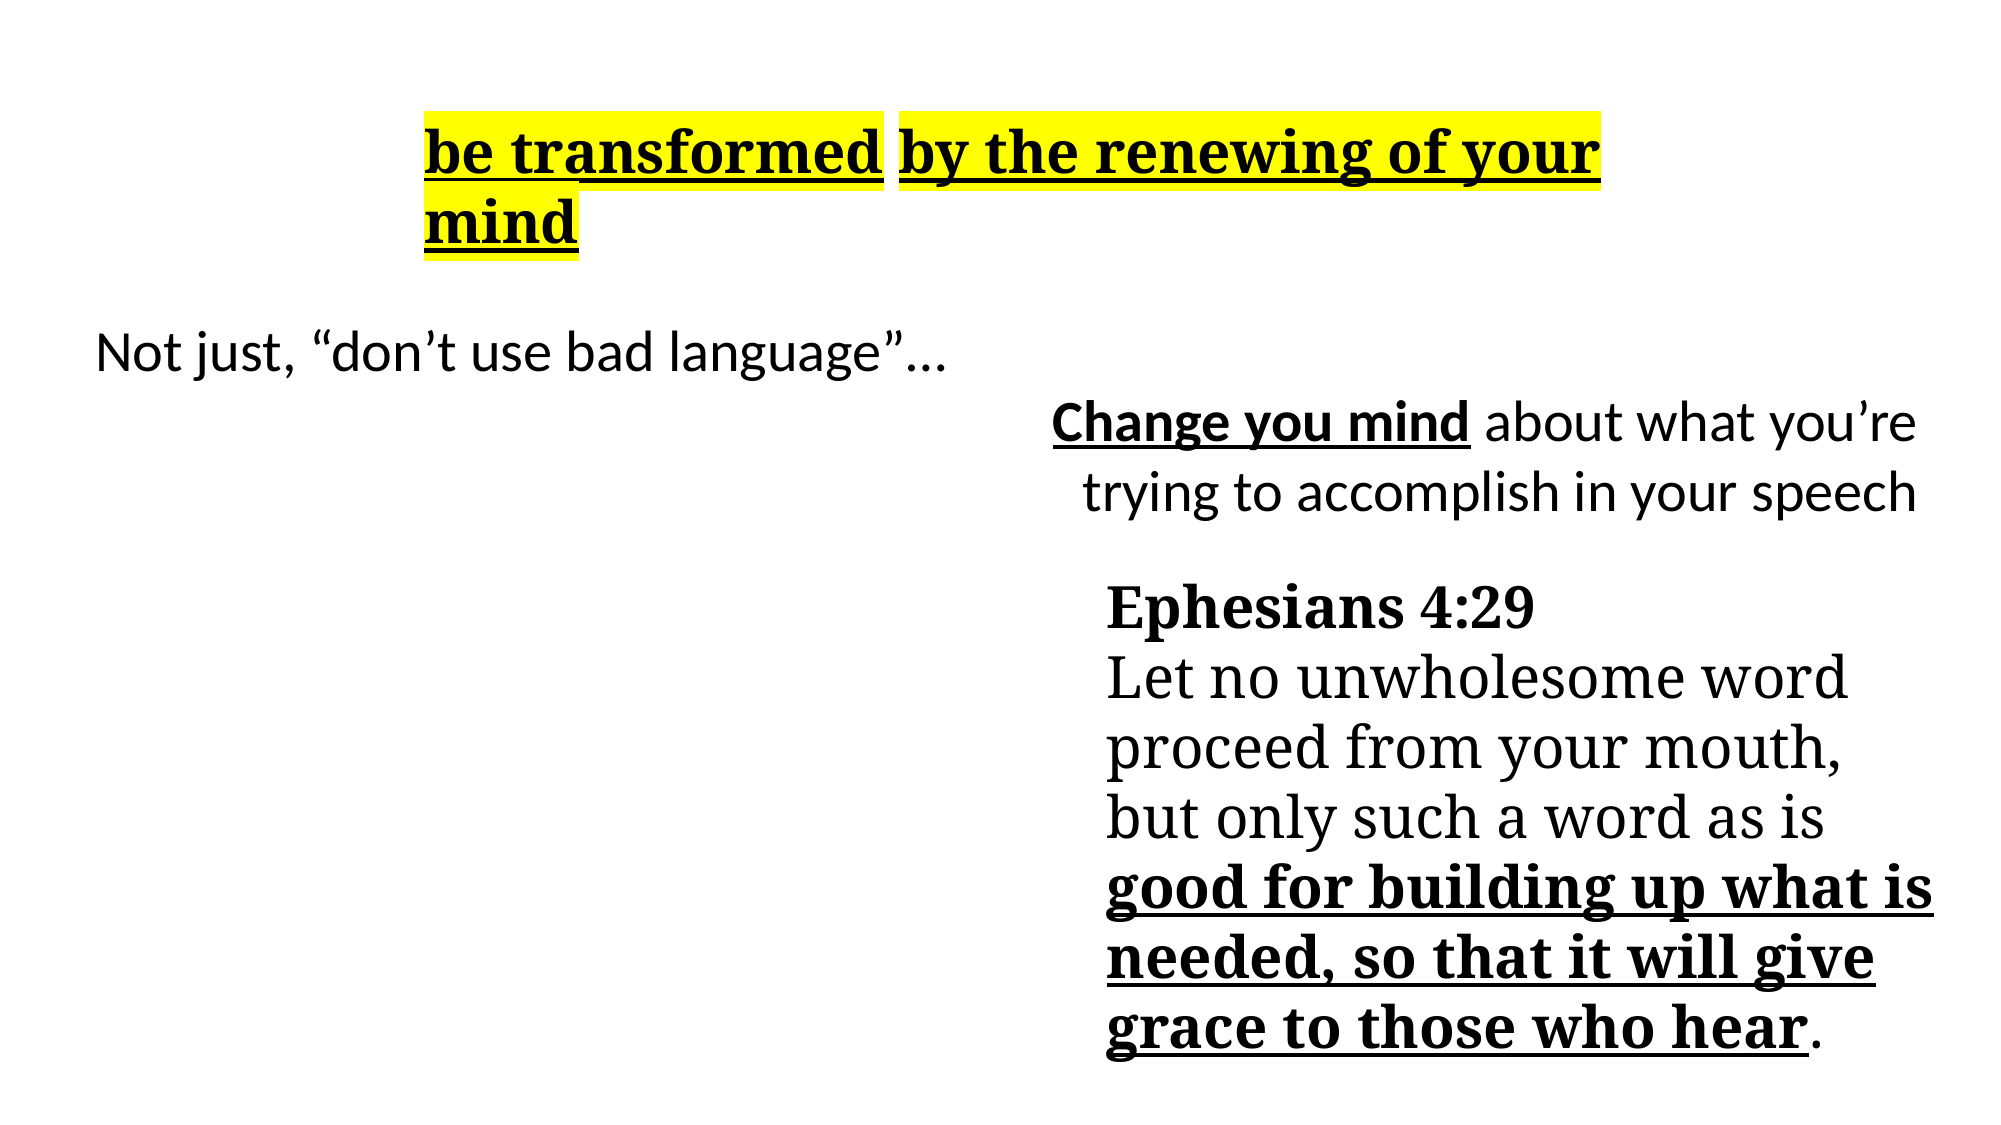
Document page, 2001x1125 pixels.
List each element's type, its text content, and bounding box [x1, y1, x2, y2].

text_box Ephesians 4:29 Let no unwholesome word proceed from your mouth, but only such a word as is good for building up what is needed, so that it will give grace to those who hear. [1092, 562, 1961, 1068]
text_box be transformed by the renewing of your mind [409, 108, 1663, 263]
text_box Not just, “don’t use bad language”… Change you mind about what you’re trying to accomplish in your speech [80, 305, 1933, 531]
